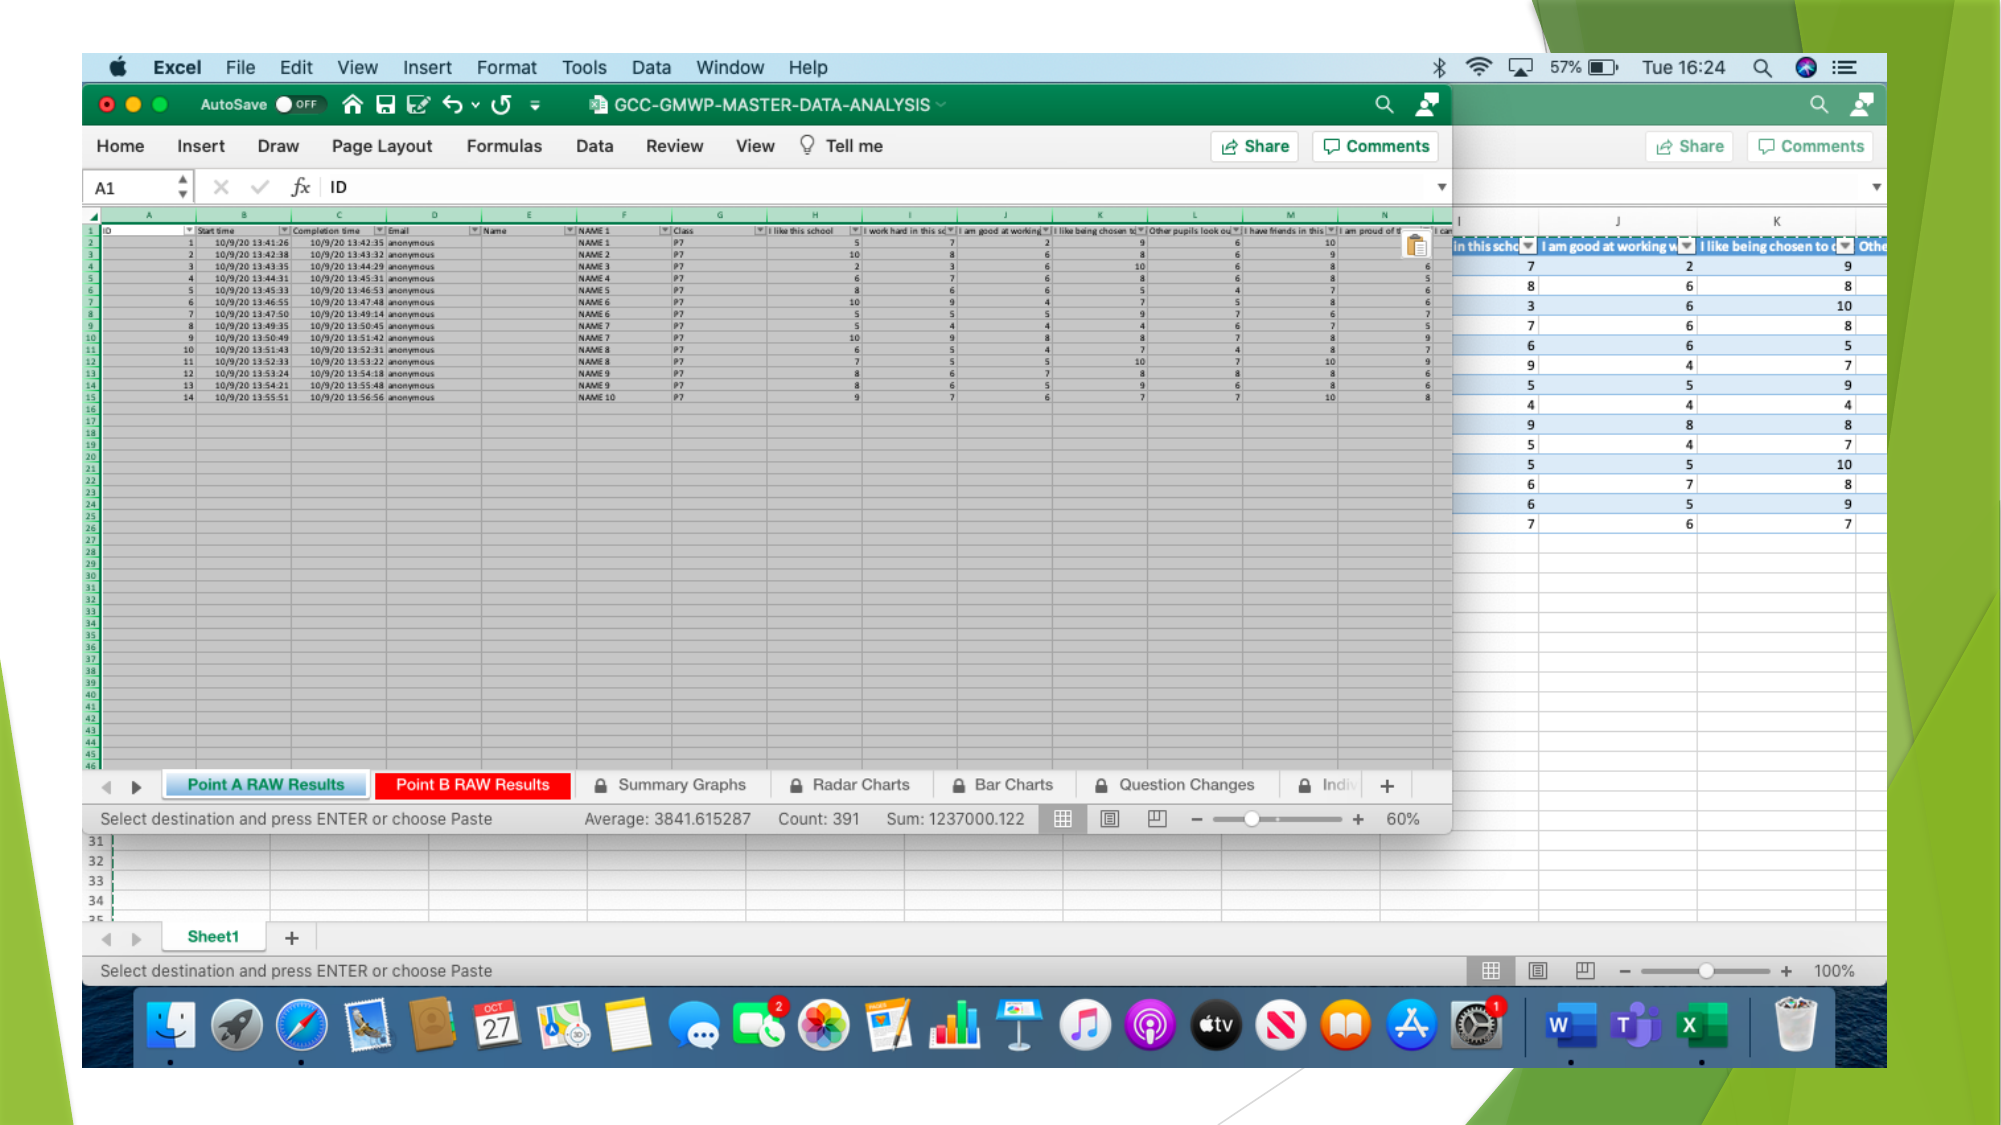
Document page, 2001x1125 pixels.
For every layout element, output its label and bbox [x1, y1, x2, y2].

list [81, 52, 1888, 1069]
